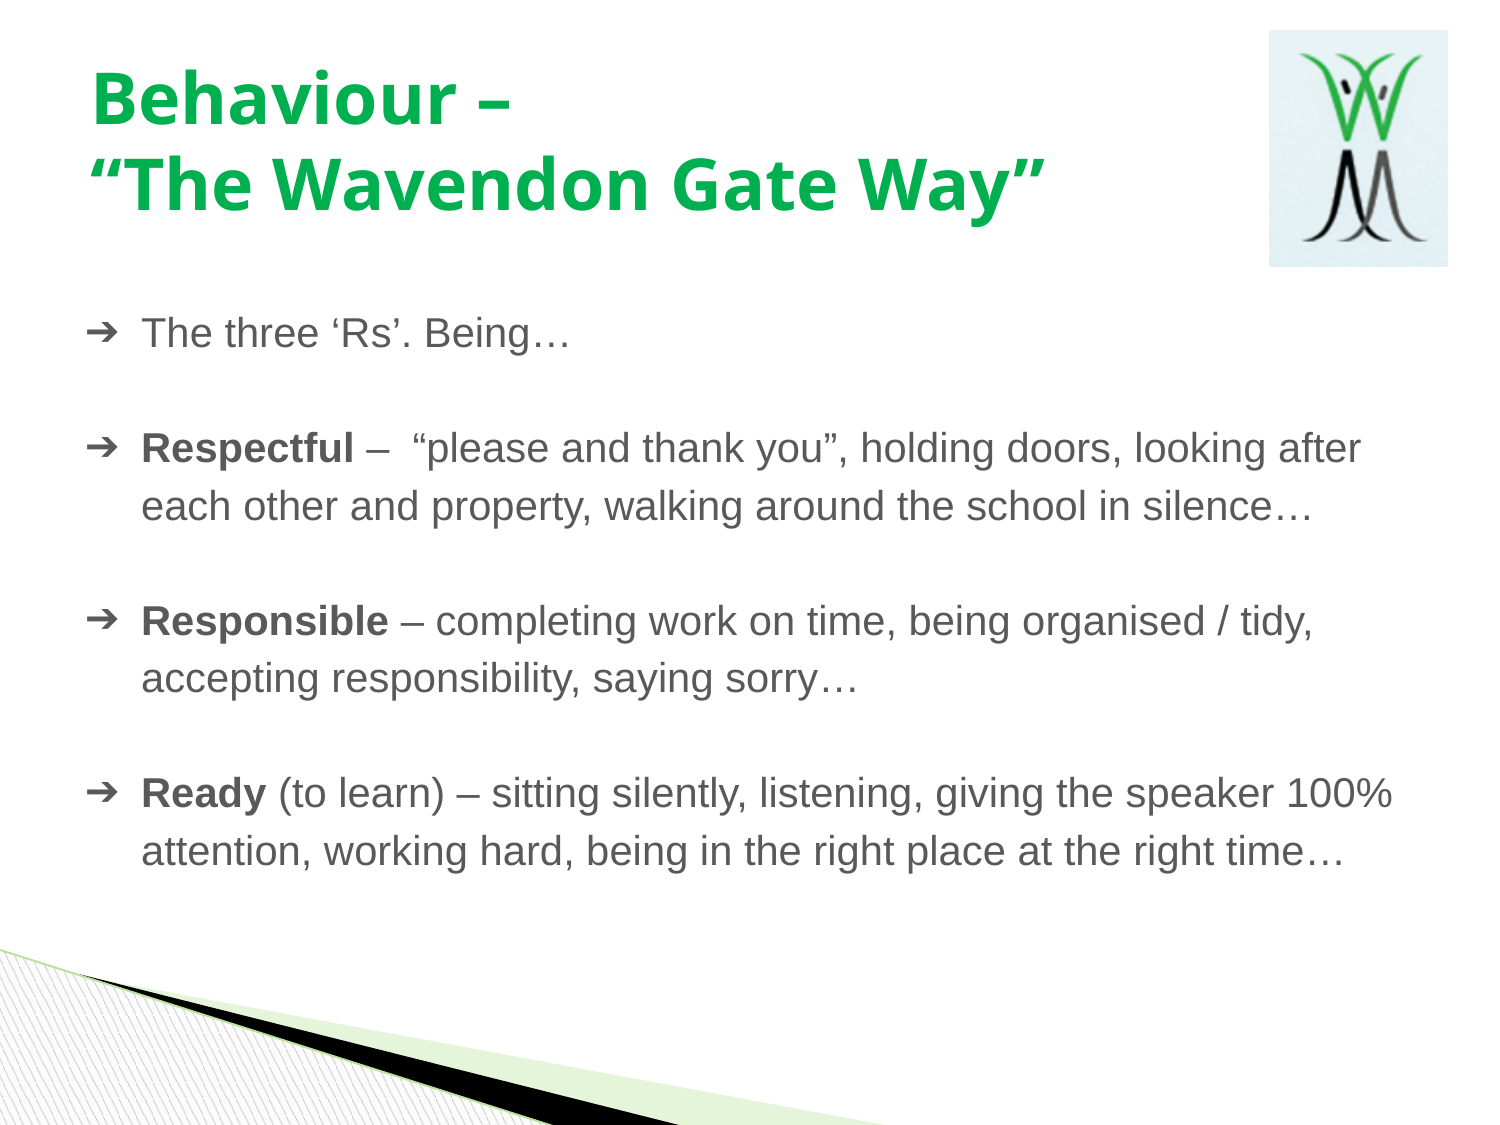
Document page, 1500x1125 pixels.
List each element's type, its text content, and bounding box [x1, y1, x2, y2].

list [1269, 30, 1449, 268]
title Behaviour – “The Wavendon Gate Way” [75, 45, 1264, 233]
text_box The three ‘Rs’. Being… Respectful – “please and thank you”, holding doors, looking after each other and property, walking around the school in silence… Responsible – completing work on time, being organised / tidy, accepting responsibility, saying sorry… Ready (to learn) – sitting silently, listening, giving the speaker 100% attention, working hard, being in the right place at the right time… [51, 283, 1449, 866]
